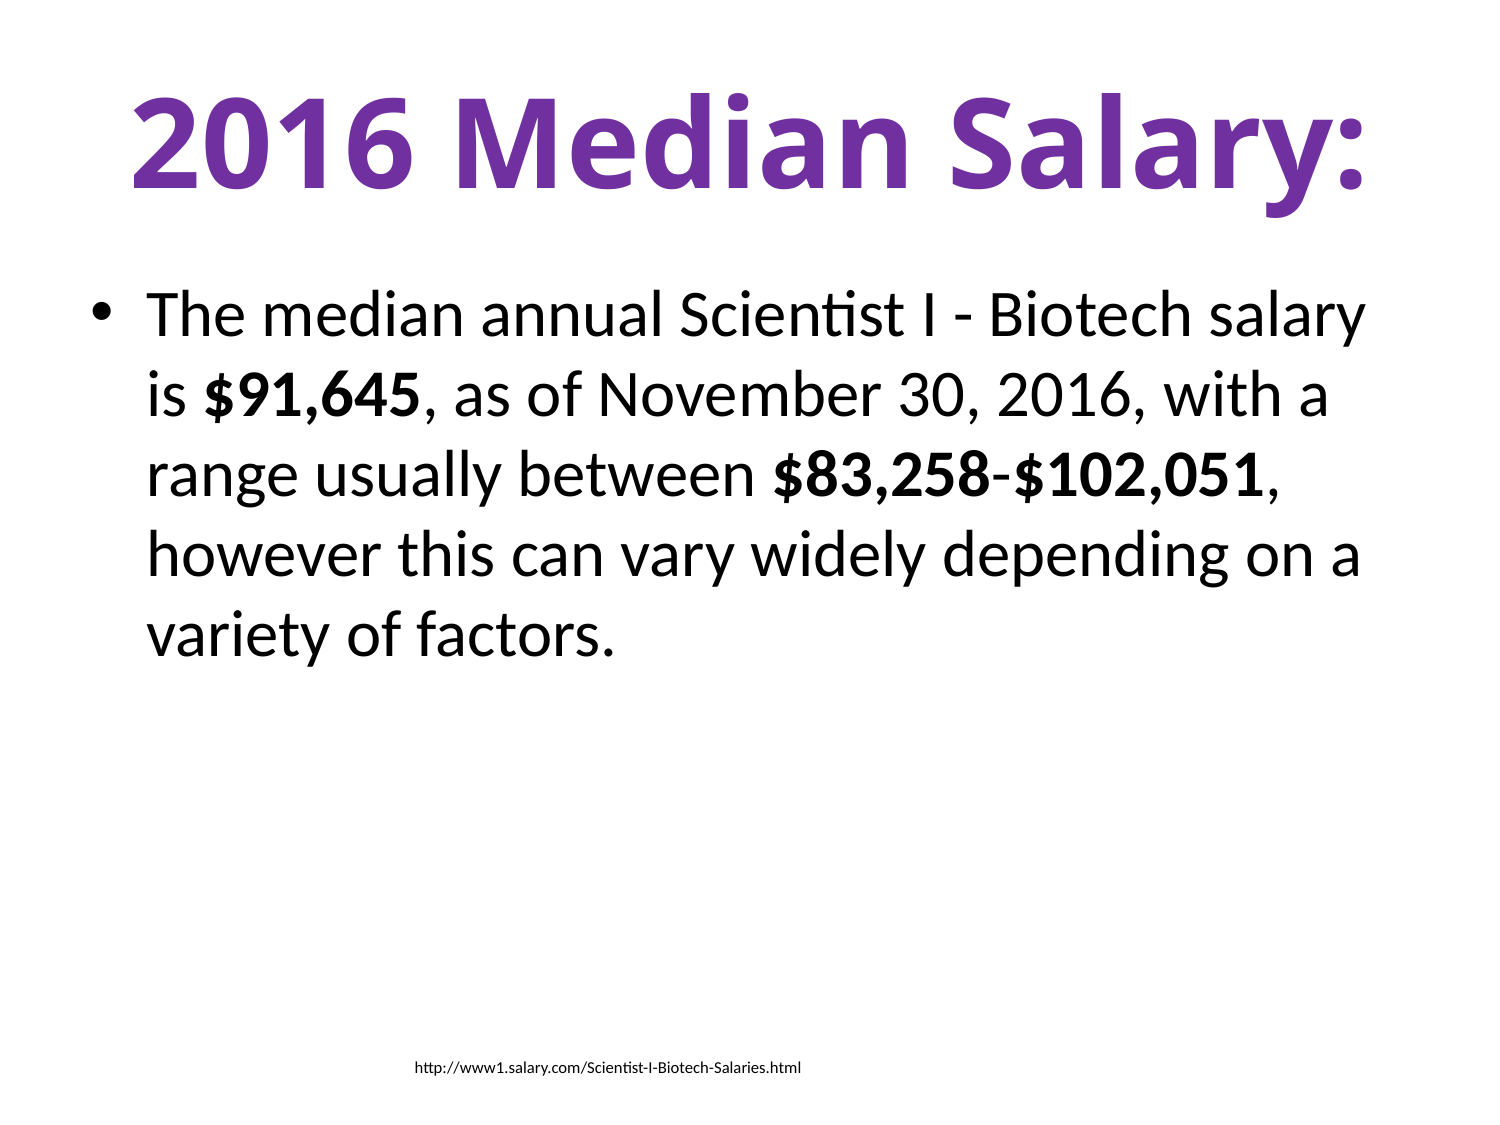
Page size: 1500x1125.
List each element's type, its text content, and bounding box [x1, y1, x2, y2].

title 2016 Median Salary: [75, 45, 1425, 233]
list The median annual Scientist I - Biotech salary is $91,645, as of November 30, 2016, with a range usually between $83,258-$102,051, however this can vary widely depending on a variety of factors. [75, 262, 1425, 1005]
text_box http://www1.salary.com/Scientist-I-Biotech-Salaries.html [399, 1049, 1150, 1085]
